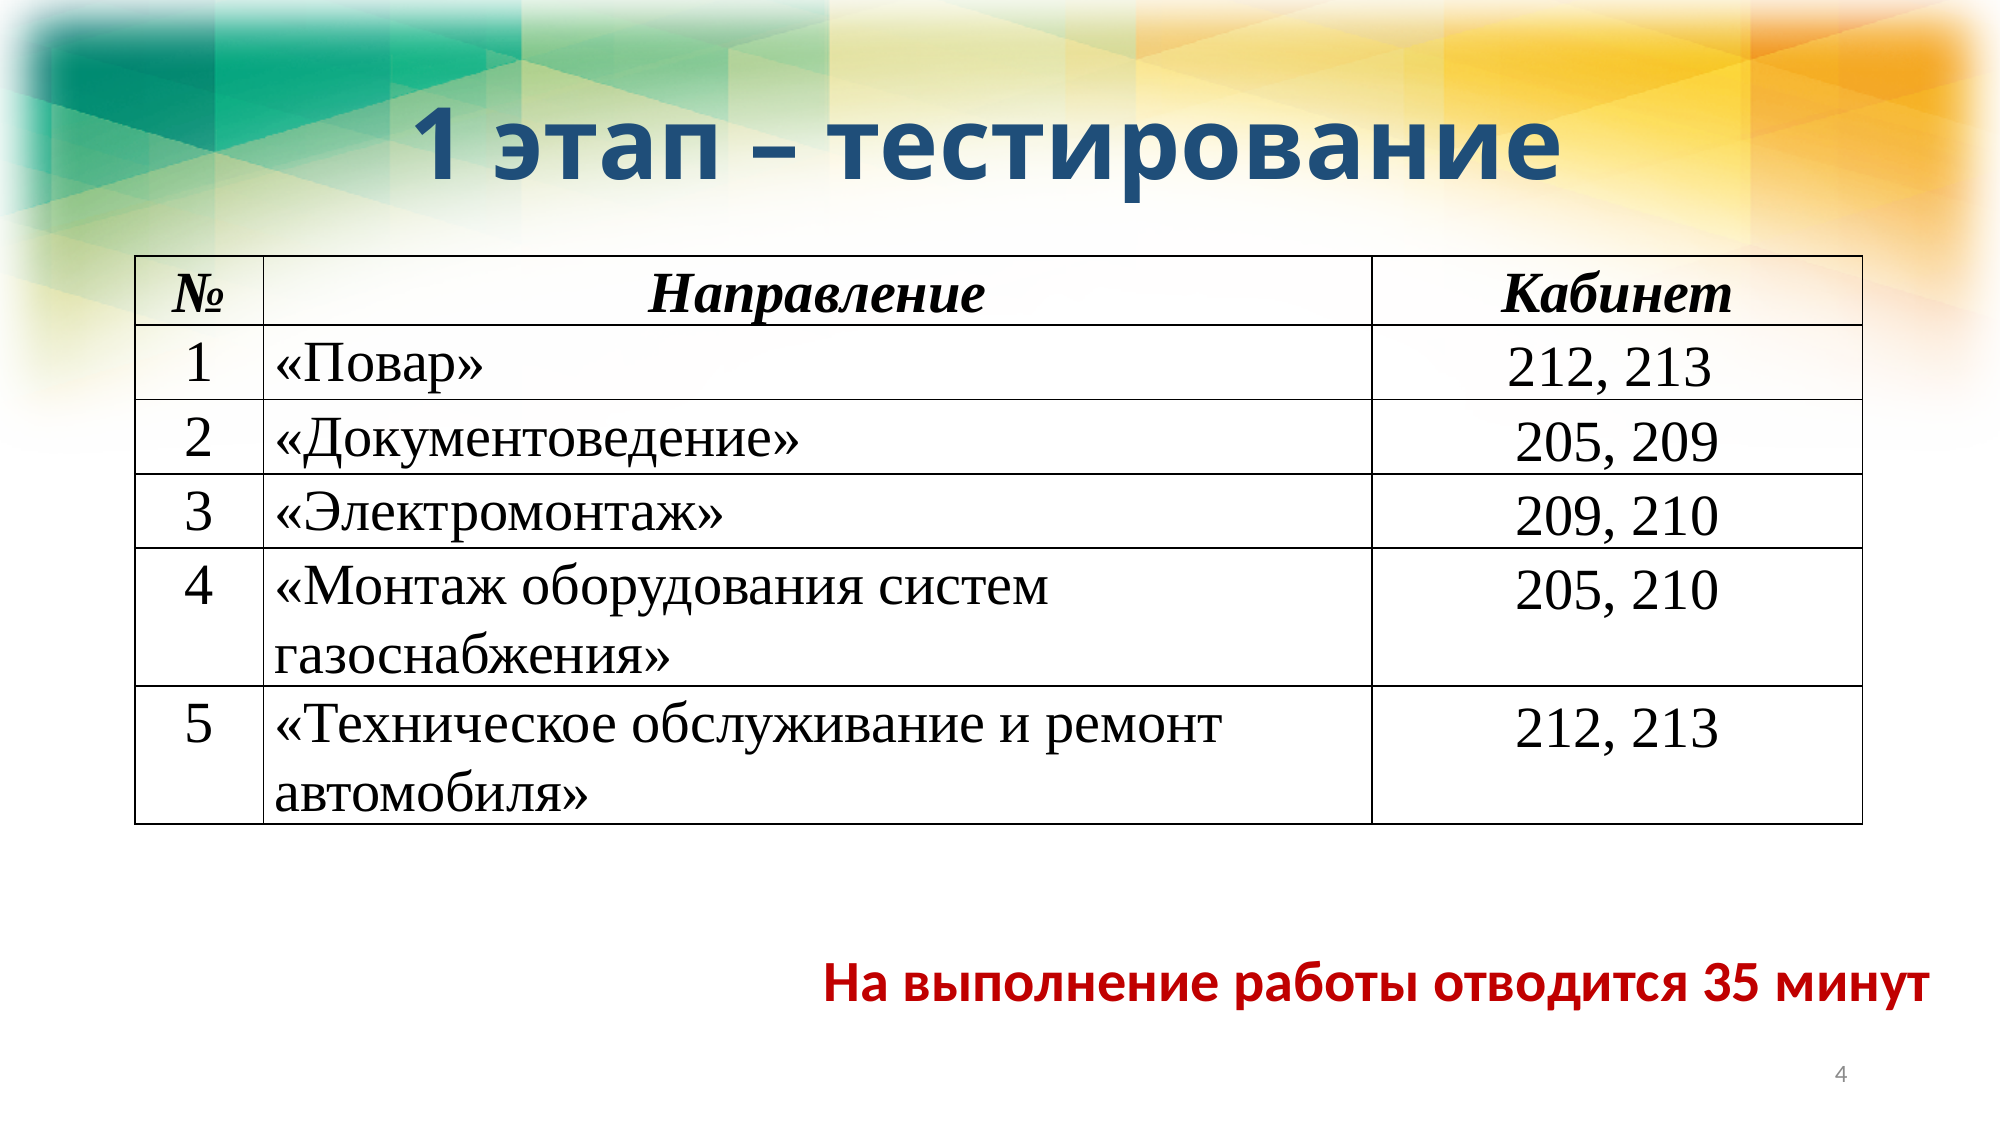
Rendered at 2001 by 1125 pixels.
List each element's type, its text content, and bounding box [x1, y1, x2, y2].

table_cell 209, 210 [1373, 475, 1862, 547]
table_cell 212, 213 [1373, 687, 1862, 823]
table_cell «Монтаж оборудования систем газоснабжения» [264, 549, 1371, 685]
table_cell «Техническое обслуживание и ремонт автомобиля» [264, 687, 1371, 823]
slide_number 4 [1412, 1042, 1863, 1103]
table_cell 205, 210 [1373, 549, 1862, 685]
text_box На выполнение работы отводится 35 минут [808, 935, 1960, 1020]
picture [0, 0, 2000, 462]
table_cell «Документоведение» [264, 462, 1371, 473]
table_cell 5 [136, 687, 263, 823]
table_cell 3 [136, 475, 263, 547]
table_cell 205, 209 [1373, 462, 1862, 473]
table_cell «Электромонтаж» [264, 475, 1371, 547]
table_cell 2 [136, 462, 263, 473]
table_cell 4 [136, 549, 263, 685]
